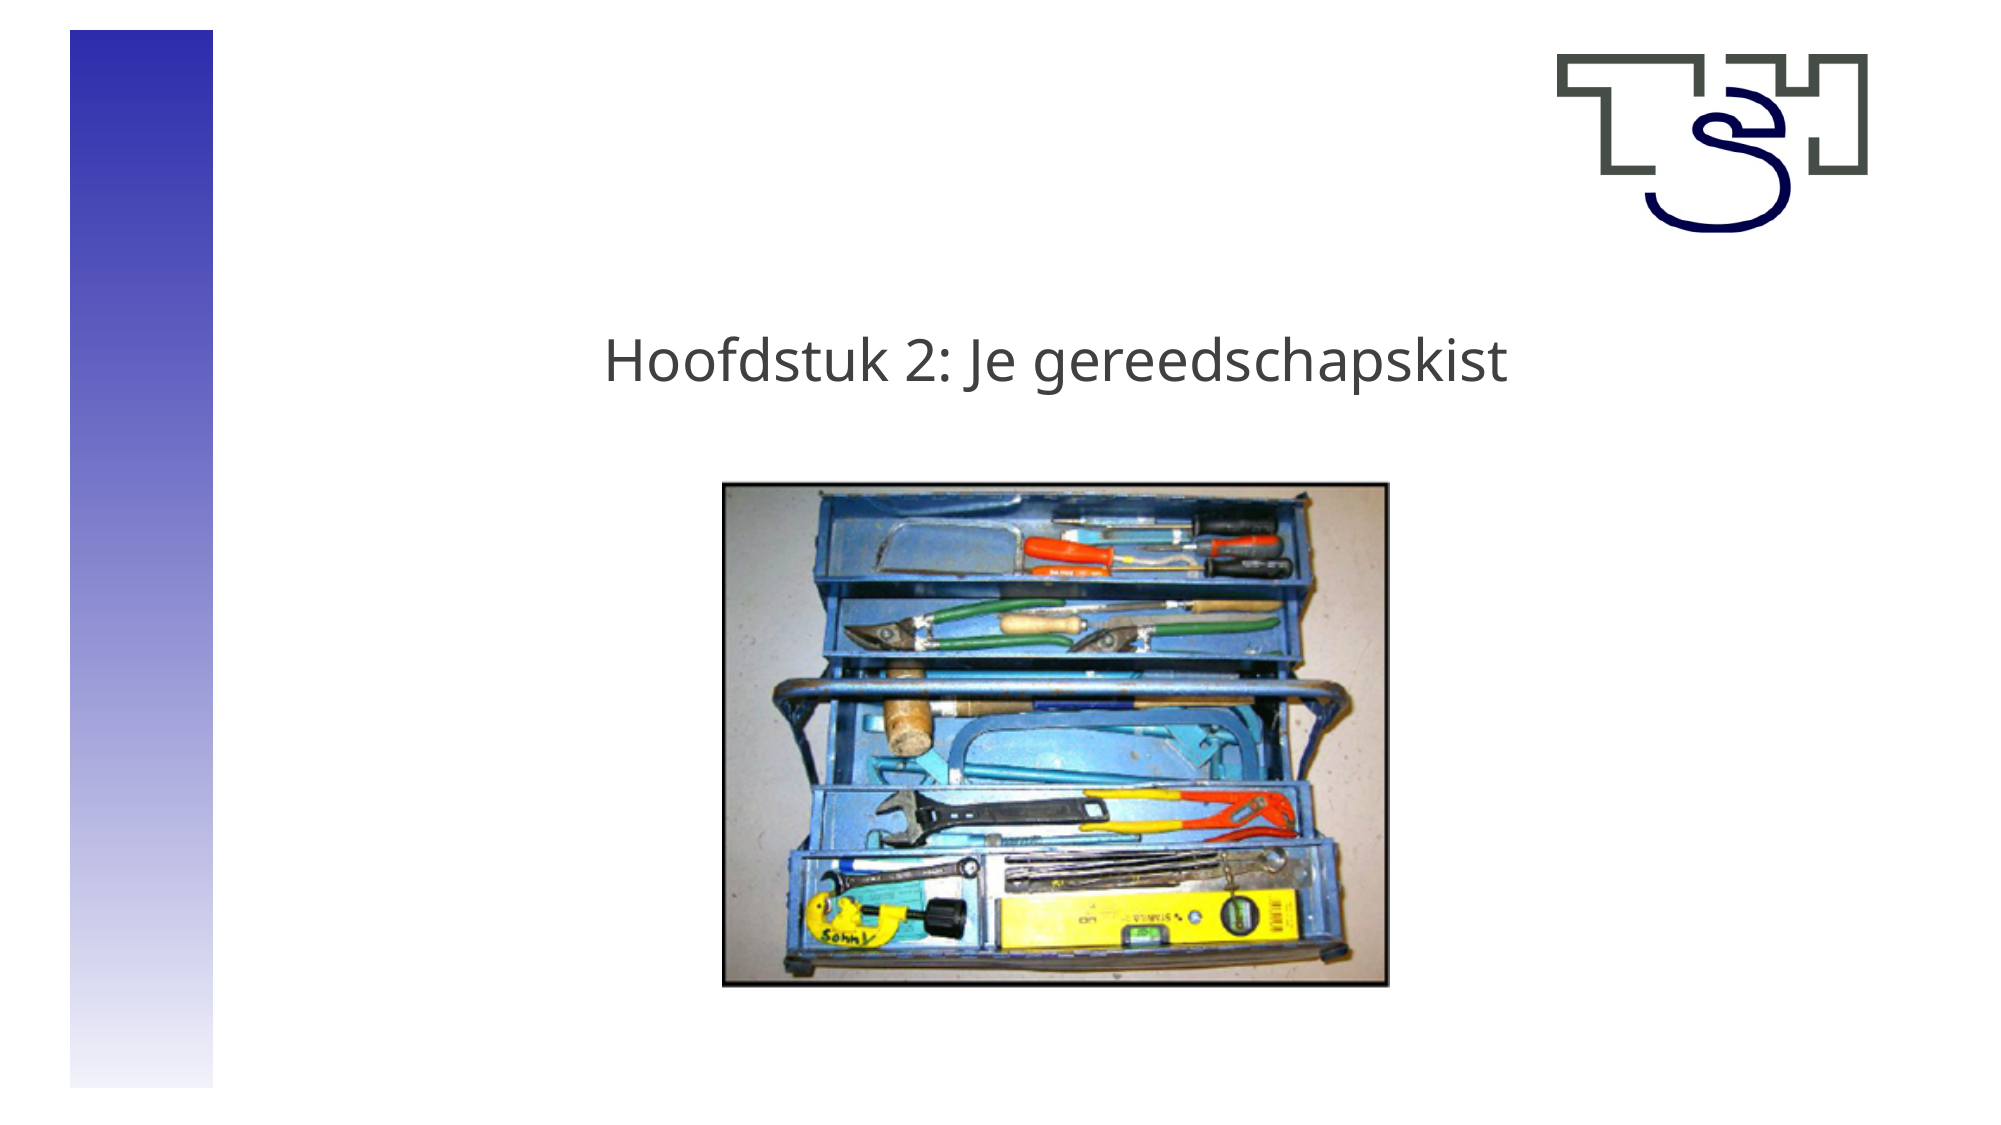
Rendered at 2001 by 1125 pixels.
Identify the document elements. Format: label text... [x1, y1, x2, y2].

picture [722, 478, 1390, 993]
title Hoofdstuk 2: Je gereedschapskist [264, 237, 1848, 479]
picture [1557, 54, 1868, 233]
